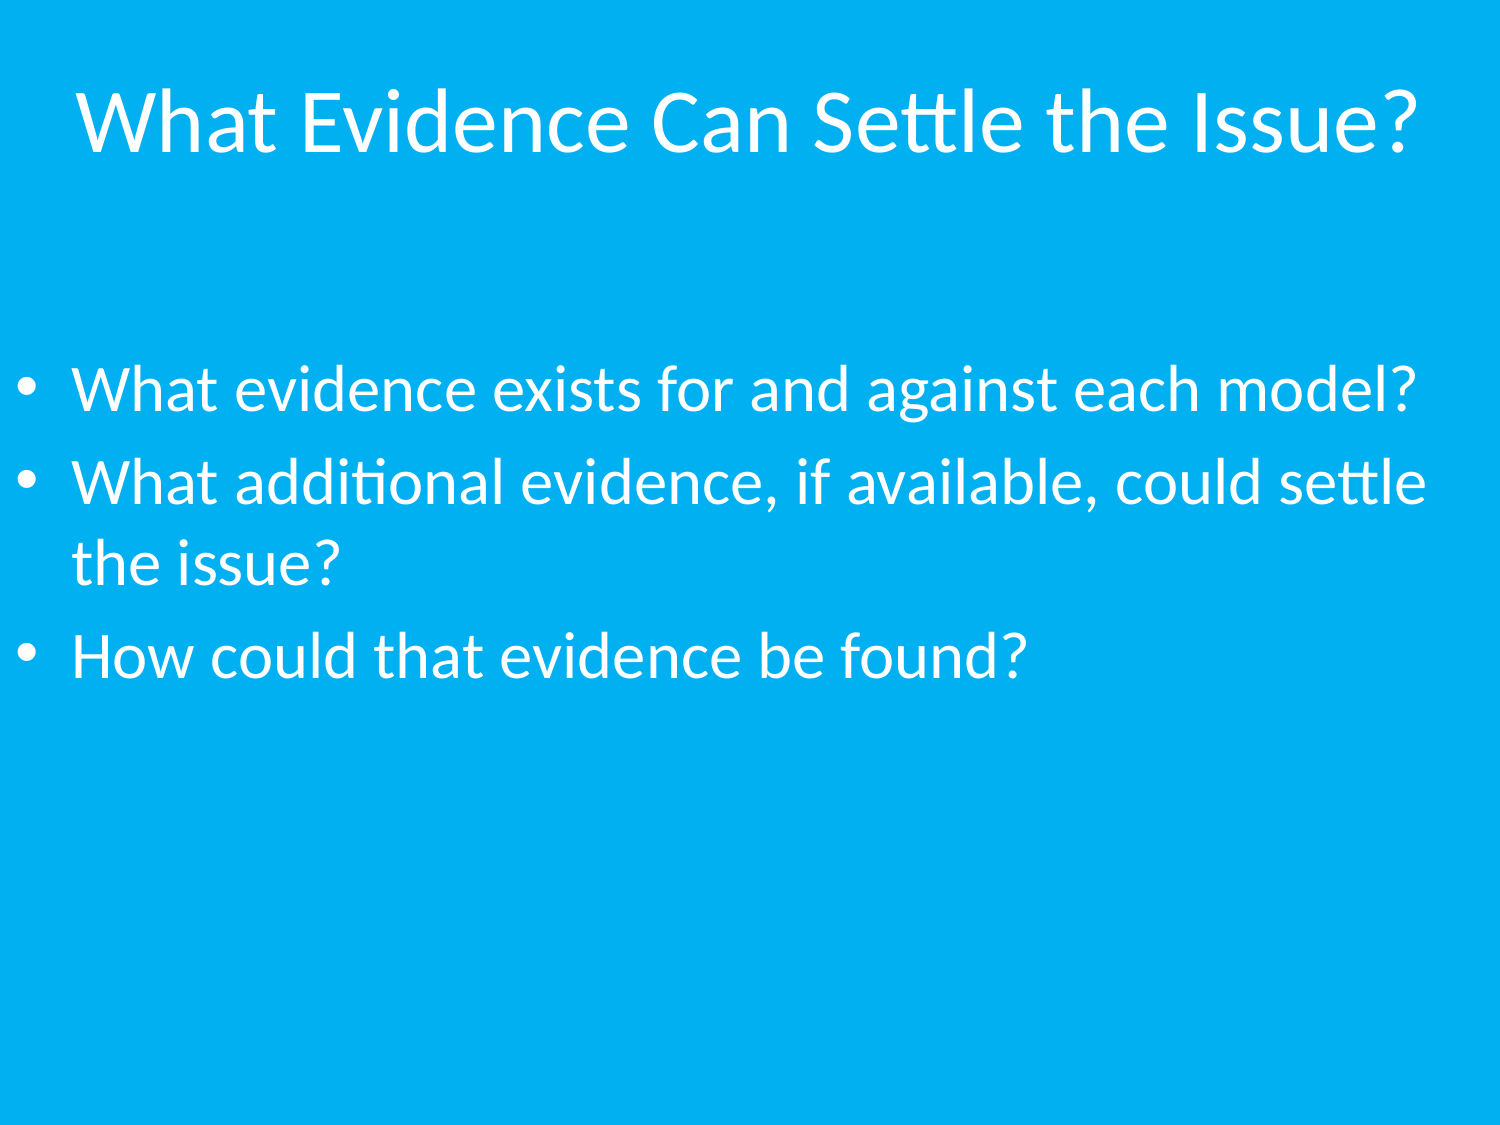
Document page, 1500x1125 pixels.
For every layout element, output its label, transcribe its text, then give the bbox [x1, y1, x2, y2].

list What evidence exists for and against each model? What additional evidence, if available, could settle the issue? How could that evidence be found? [0, 337, 1500, 1125]
title What Evidence Can Settle the Issue? [0, 0, 1500, 233]
